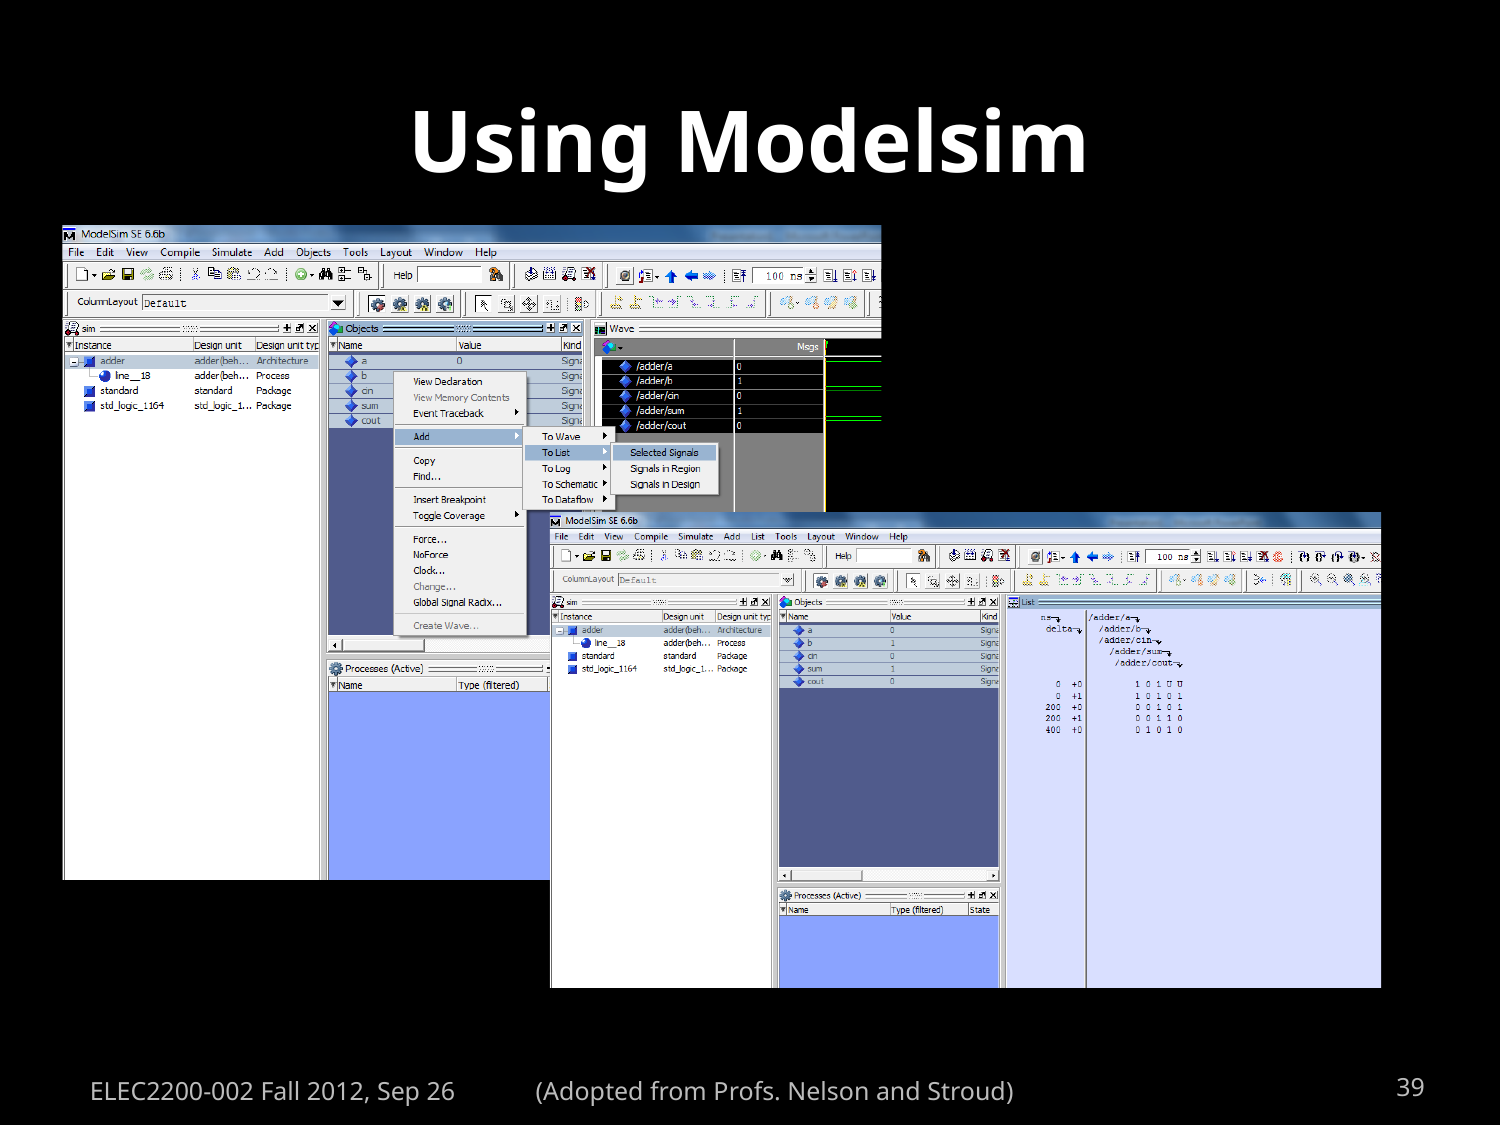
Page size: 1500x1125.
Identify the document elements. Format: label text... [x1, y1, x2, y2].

title Using Modelsim [75, 45, 1425, 233]
picture [549, 512, 1382, 988]
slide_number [75, 1052, 475, 1113]
slide_number 39 [1299, 1052, 1425, 1113]
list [62, 224, 882, 881]
footer (Adopted from Profs. Nelson and Stroud) [512, 1052, 1038, 1113]
